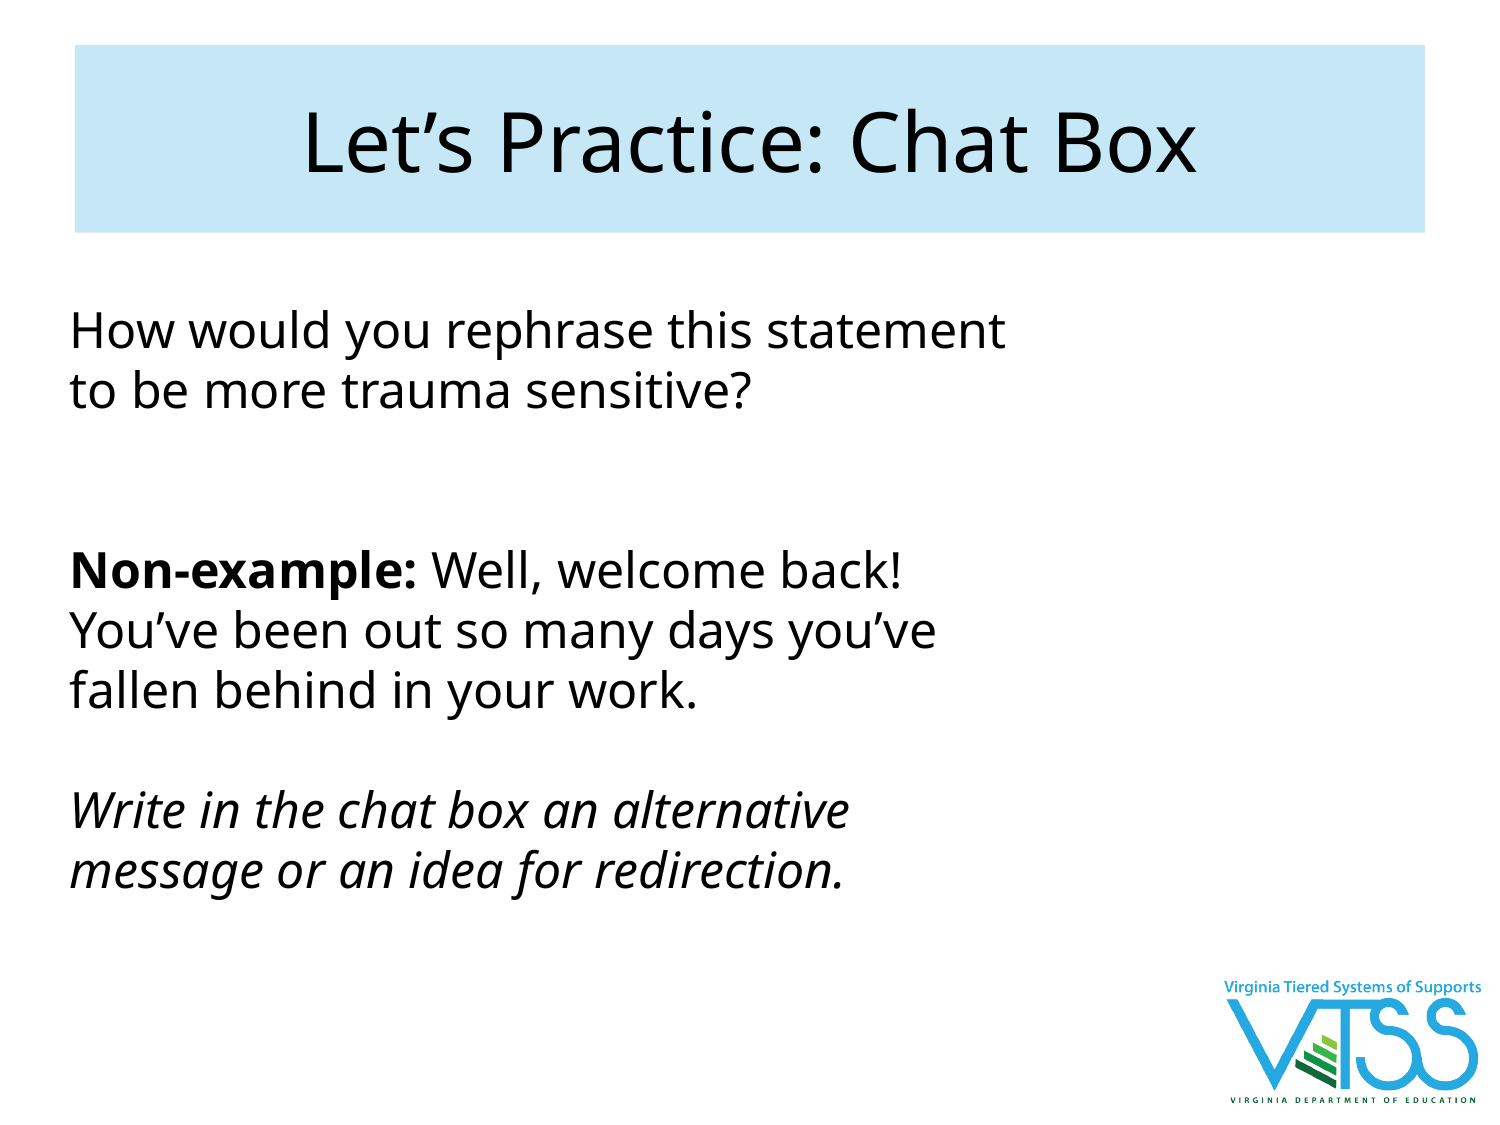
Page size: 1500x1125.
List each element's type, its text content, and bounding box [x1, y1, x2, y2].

picture [1224, 980, 1481, 1103]
text_box How would you rephrase this statement to be more trauma sensitive? Non-example: Well, welcome back! You’ve been out so many days you’ve fallen behind in your work. Write in the chat box an alternative message or an idea for redirection. [55, 283, 1043, 915]
title Let’s Practice: Chat Box [75, 45, 1425, 233]
